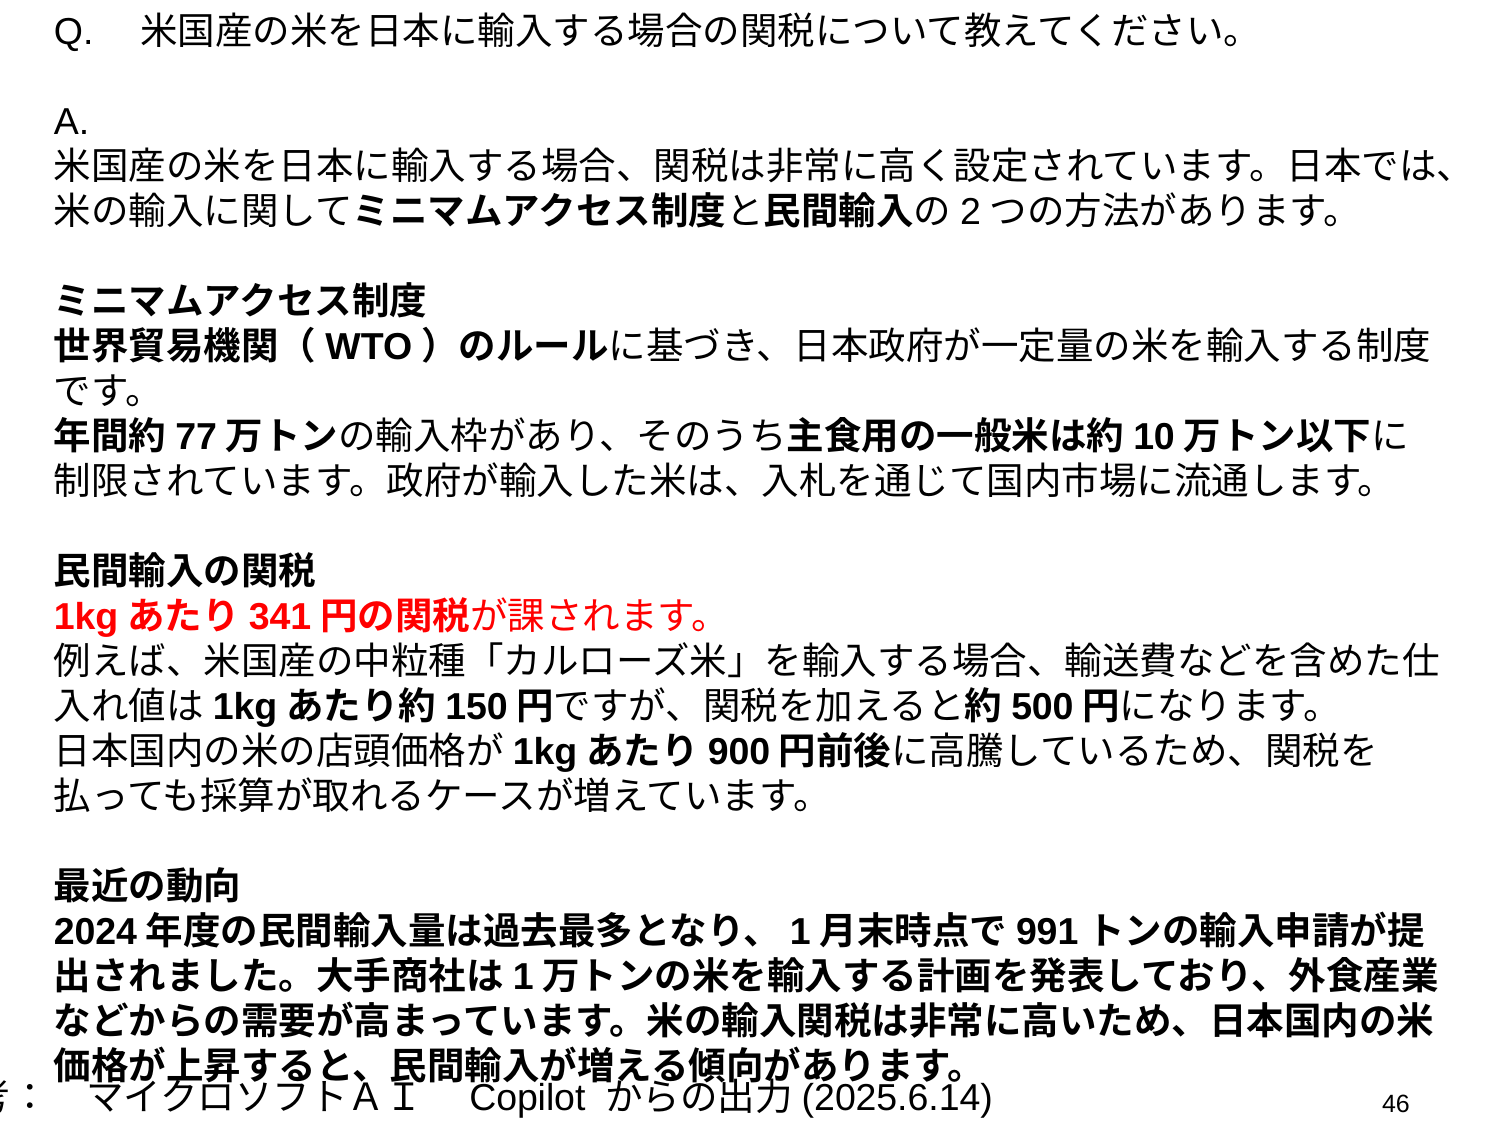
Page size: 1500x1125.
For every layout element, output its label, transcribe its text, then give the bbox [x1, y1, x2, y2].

text_box 備考： マイクロソフトＡＩ Copilot からの出力(2025.6.14) [0, 1065, 1008, 1125]
text_box Q. 米国産の米を日本に輸入する場合の関税について教えてください。 A. 米国産の米を日本に輸入する場合、関税は非常に高く設定されています。日本では、米の輸入に関してミニマムアクセス制度と民間輸入の2つの方法があります。 ミニマムアクセス制度 世界貿易機関（WTO）のルールに基づき、日本政府が一定量の米を輸入する制度です。 年間約77万トンの輸入枠があり、そのうち主食用の一般米は約10万トン以下に制限されています。政府が輸入した米は、入札を通じて国内市場に流通します。 民間輸入の関税 1kgあたり341円の関税が課されます。 例えば、米国産の中粒種「カルローズ米」を輸入する場合、輸送費などを含めた仕入れ値は1kgあたり約150円ですが、関税を加えると約500円になります。 日本国内の米の店頭価格が1kgあたり900円前後に高騰しているため、関税を払っても採算が取れるケースが増えています。 最近の動向 2024年度の民間輸入量は過去最多となり、1月末時点で991トンの輸入申請が提出されました。大手商社は1万トンの米を輸入する計画を発表しており、外食産業などからの需要が高まっています。米の輸入関税は非常に高いため、日本国内の米価格が上昇すると、民間輸入が増える傾向があります。 。 [39, 0, 1460, 1125]
